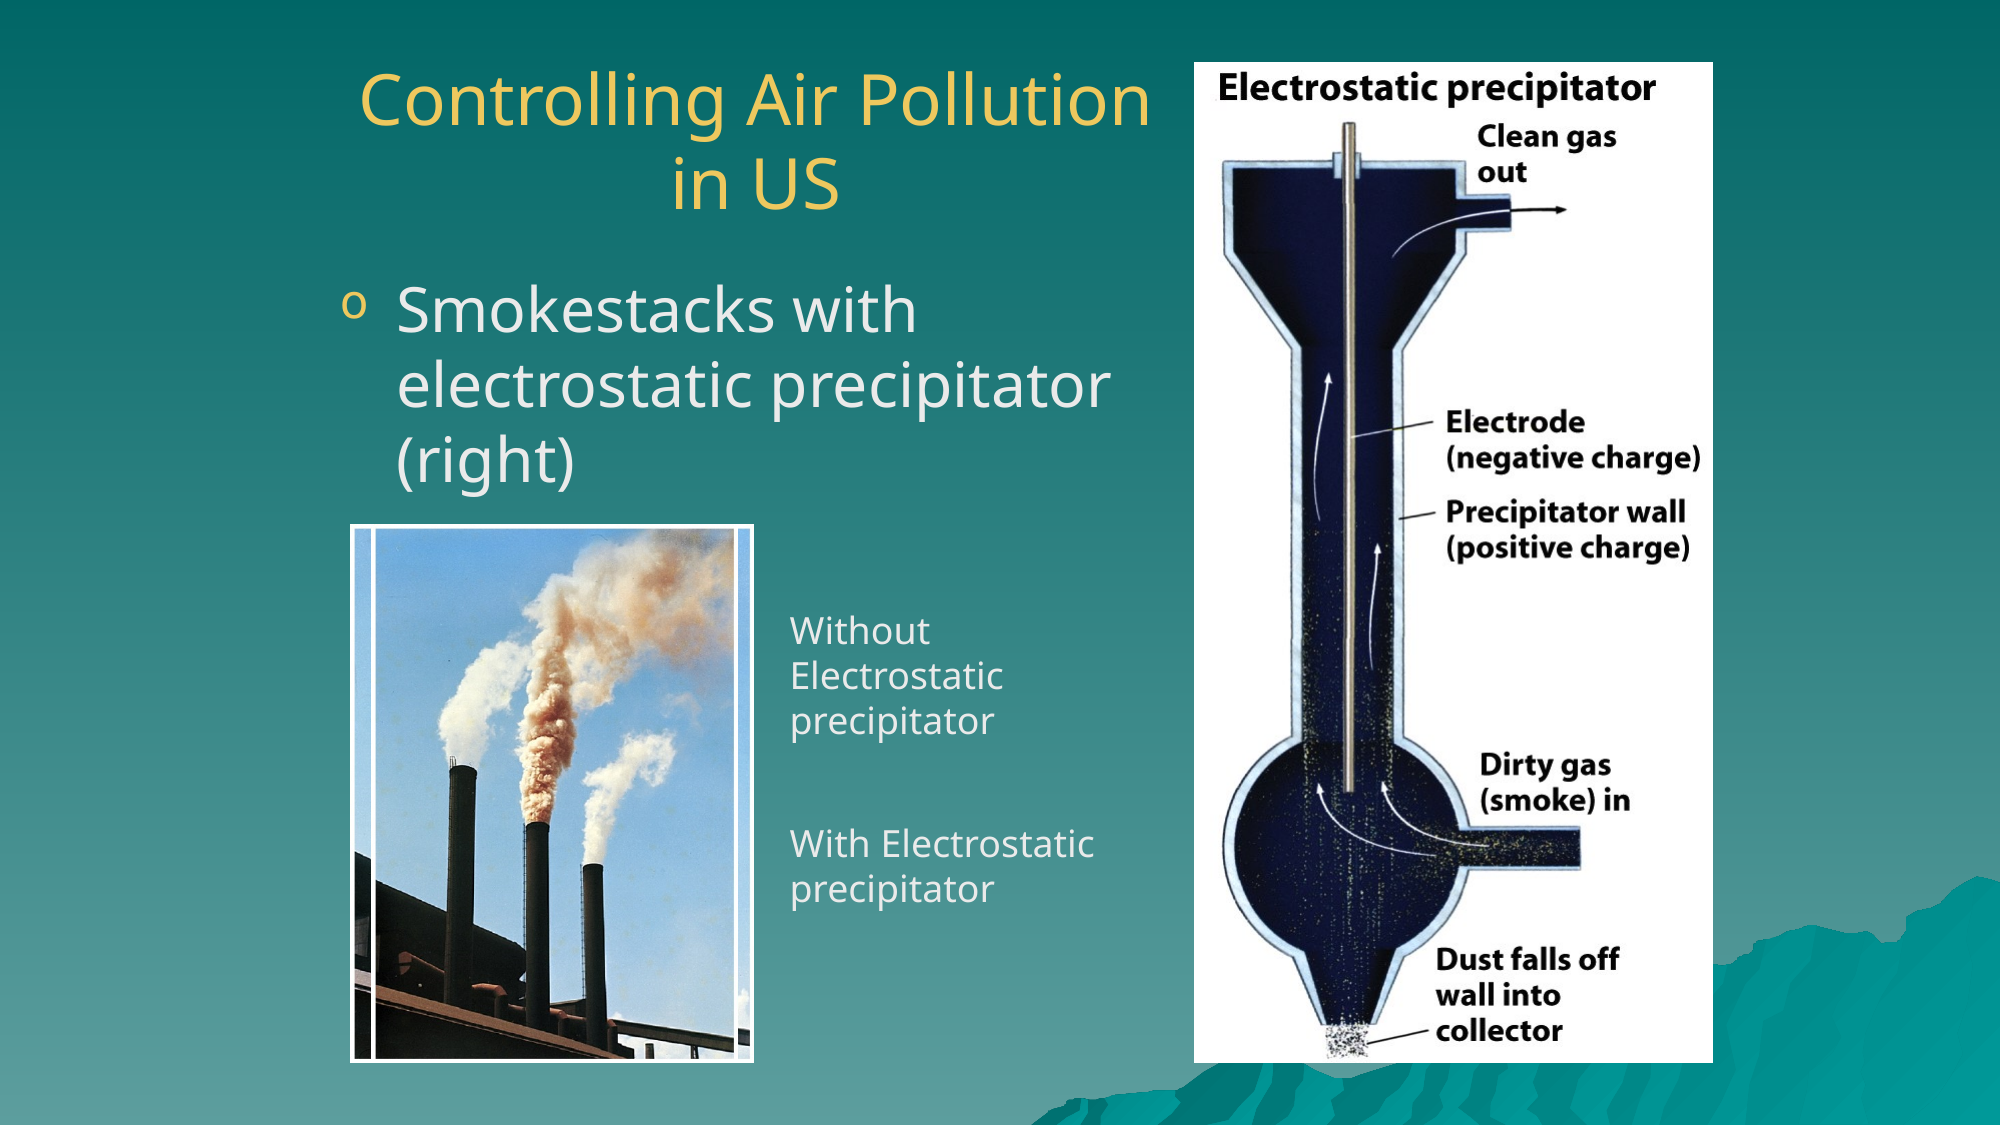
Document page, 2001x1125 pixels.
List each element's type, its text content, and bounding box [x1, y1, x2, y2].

text_box Without Electrostatic precipitator [774, 599, 1163, 750]
title Controlling Air Pollution in US [324, 45, 1188, 233]
text_box With Electrostatic precipitator [774, 812, 1163, 917]
picture [349, 524, 754, 1063]
list Smokestacks with electrostatic precipitator (right) [324, 262, 1188, 1006]
picture [1194, 62, 1713, 1063]
